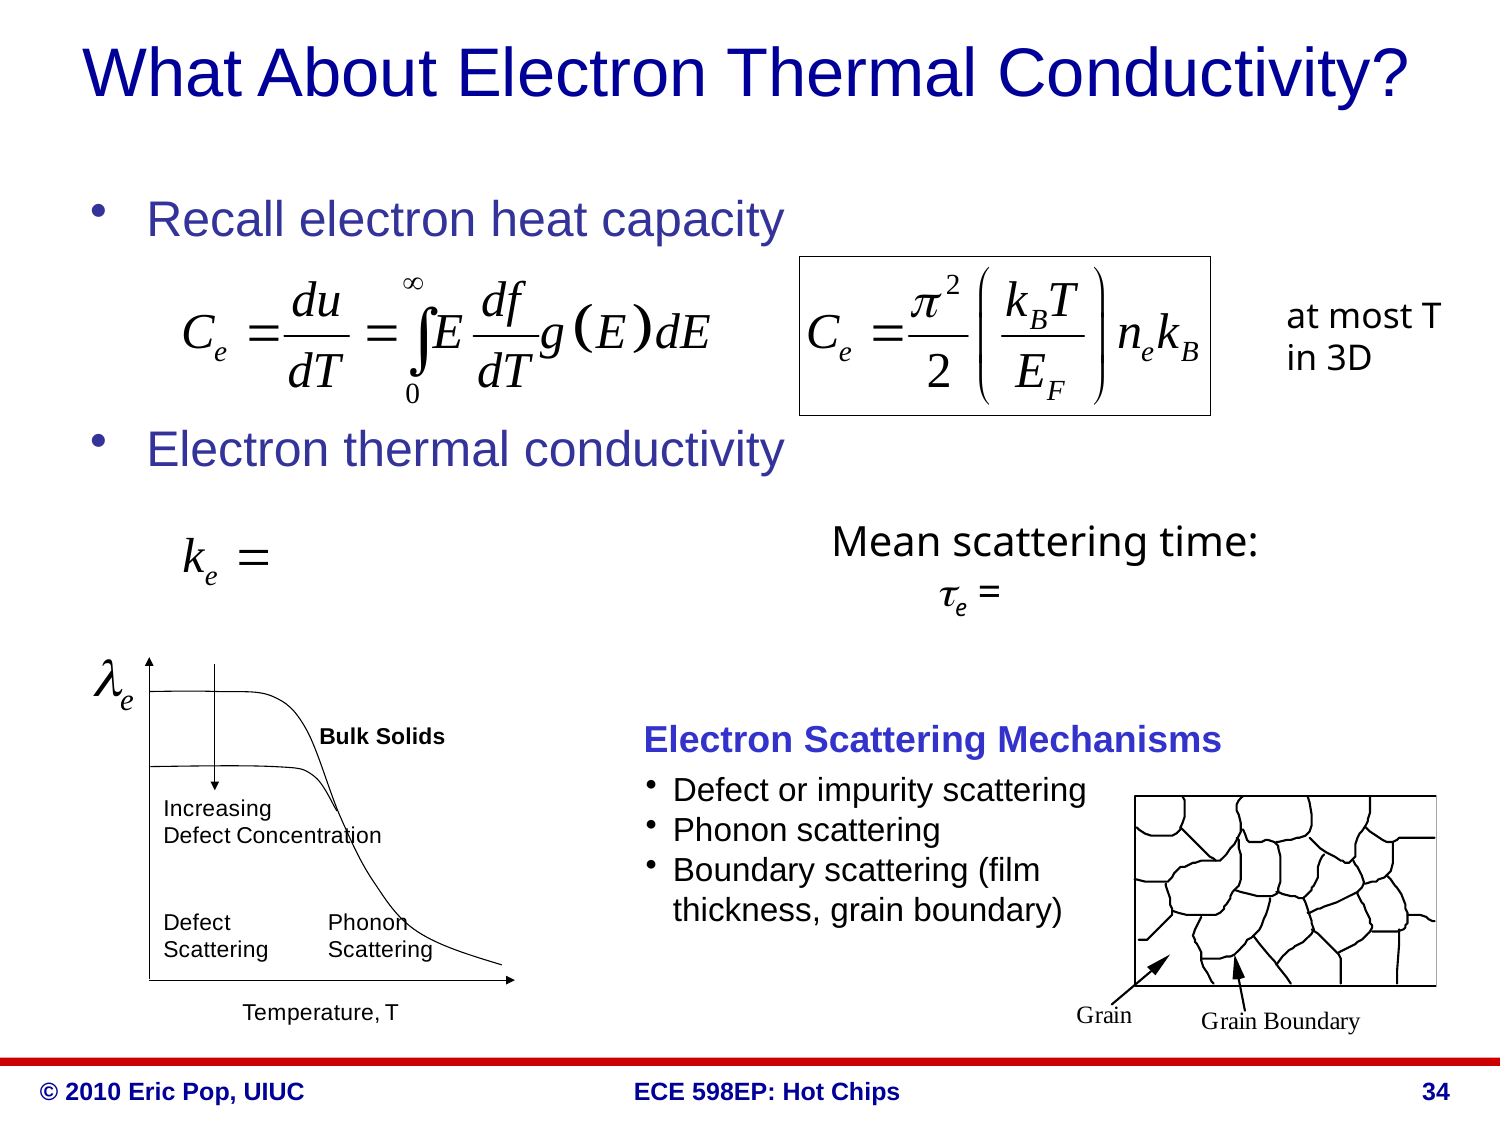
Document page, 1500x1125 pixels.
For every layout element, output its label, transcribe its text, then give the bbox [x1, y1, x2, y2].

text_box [174, 256, 724, 416]
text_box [85, 643, 143, 724]
slide_number 65 [1362, 1075, 1451, 1106]
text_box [174, 522, 271, 598]
text_box Mean scattering time: te = _______ [808, 507, 1304, 629]
text_box Electron Scattering Mechanisms [628, 698, 1298, 768]
text_box Defect or impurity scattering Phonon scattering Boundary scattering (film thickness, grain boundary) [611, 761, 1119, 936]
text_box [1071, 791, 1437, 1038]
text_box at most T in 3D [1271, 285, 1457, 386]
title What About Electron Thermal Conductivity? [66, 20, 1466, 119]
list Recall electron heat capacity Electron thermal conductivity [74, 178, 1426, 1006]
picture [98, 646, 525, 1032]
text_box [799, 256, 1211, 416]
